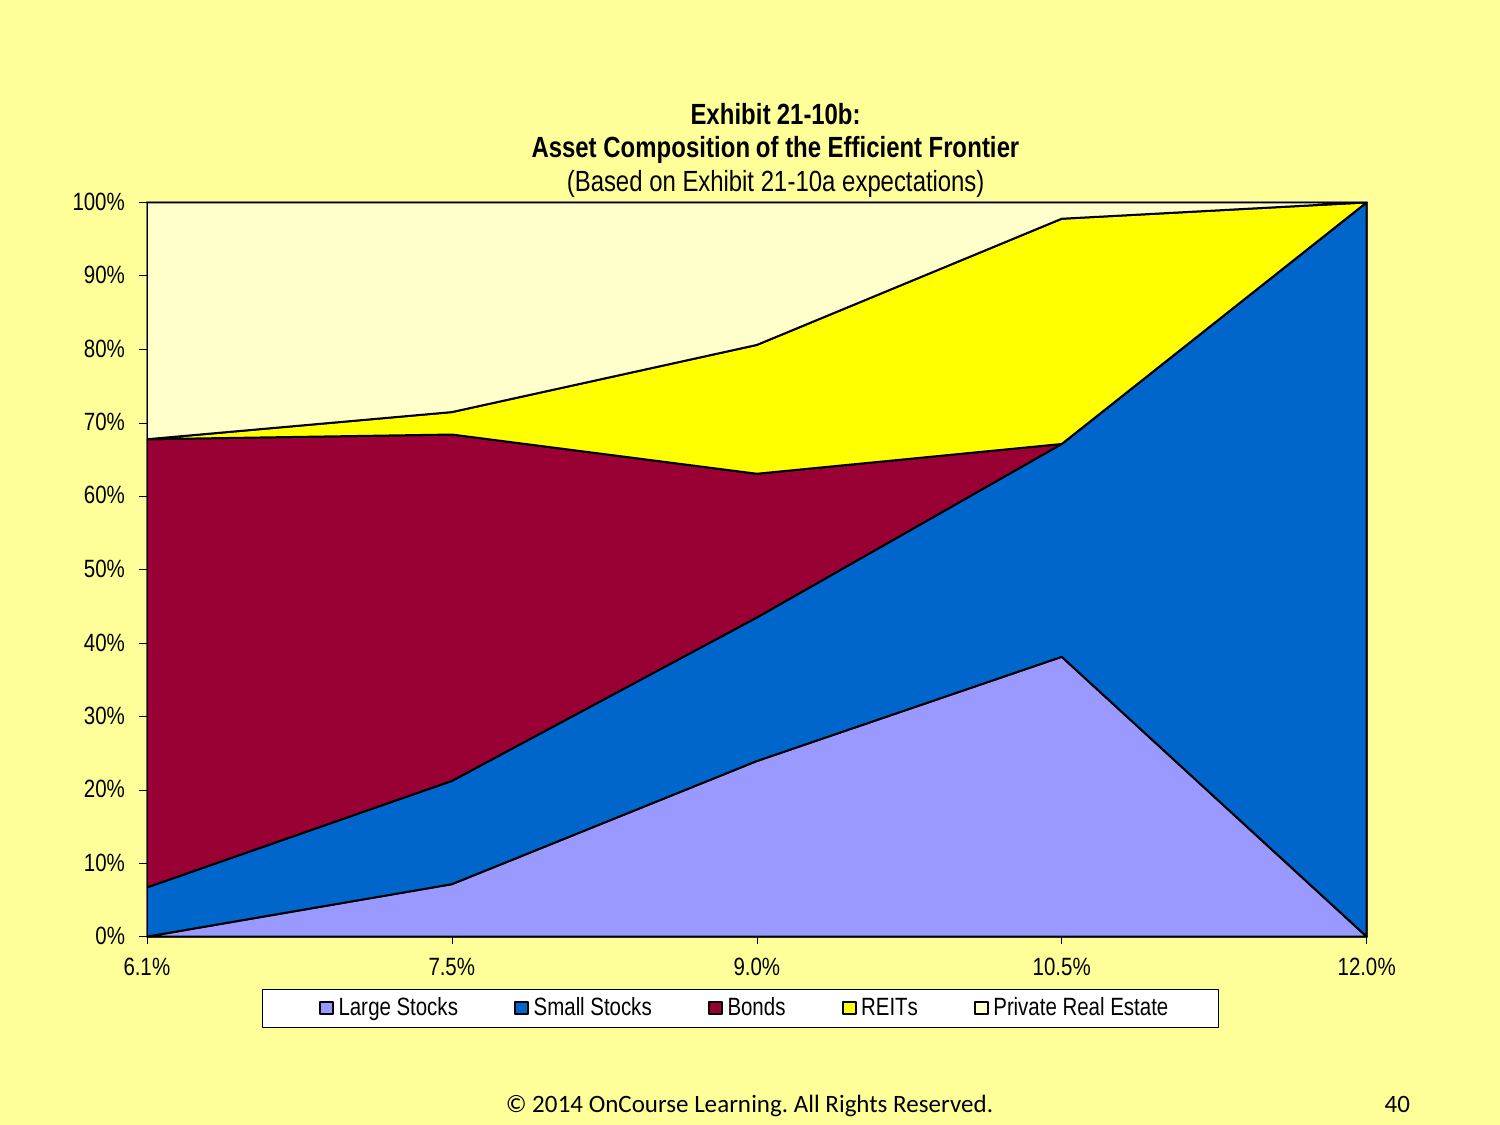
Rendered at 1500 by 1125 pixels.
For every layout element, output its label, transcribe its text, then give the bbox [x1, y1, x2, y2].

footer © 2014 OnCourse Learning. All Rights Reserved. [449, 1049, 1051, 1125]
picture [46, 85, 1454, 1040]
slide_number 40 [1074, 1049, 1426, 1125]
